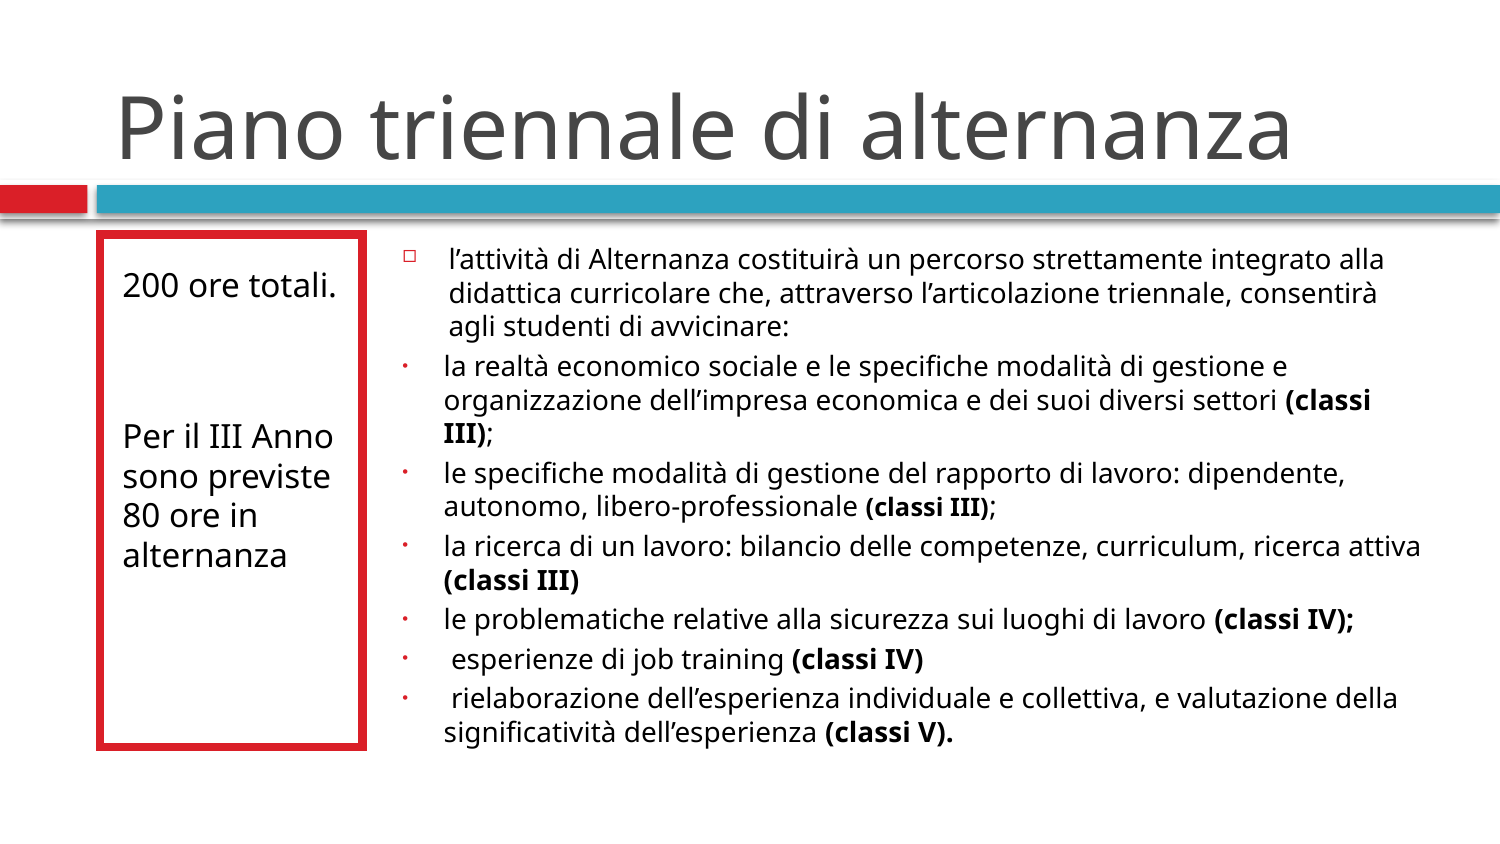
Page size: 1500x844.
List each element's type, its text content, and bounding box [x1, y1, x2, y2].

list 200 ore totali. Per il III Anno sono previste 80 ore in alternanza [96, 230, 367, 751]
title Piano triennale di alternanza [99, 19, 1438, 185]
list l’attività di Alternanza costituirà un percorso strettamente integrato alla didattica curricolare che, attraverso l’articolazione triennale, consentirà agli studenti di avvicinare: la realtà economico sociale e le specifiche modalità di gestione e organizzazione dell’impresa economica e dei suoi diversi settori (classi III); le specifiche modalità di gestione del rapporto di lavoro: dipendente, autonomo, libero-professionale (classi III); la ricerca di un lavoro: bilancio delle competenze, curriculum, ricerca attiva (classi III) le problematiche relative alla sicurezza sui luoghi di lavoro (classi IV); esperienze di job training (classi IV) rielaborazione dell’esperienza individuale e collettiva, e valutazione della significatività dell’esperienza (classi V). [387, 234, 1438, 760]
